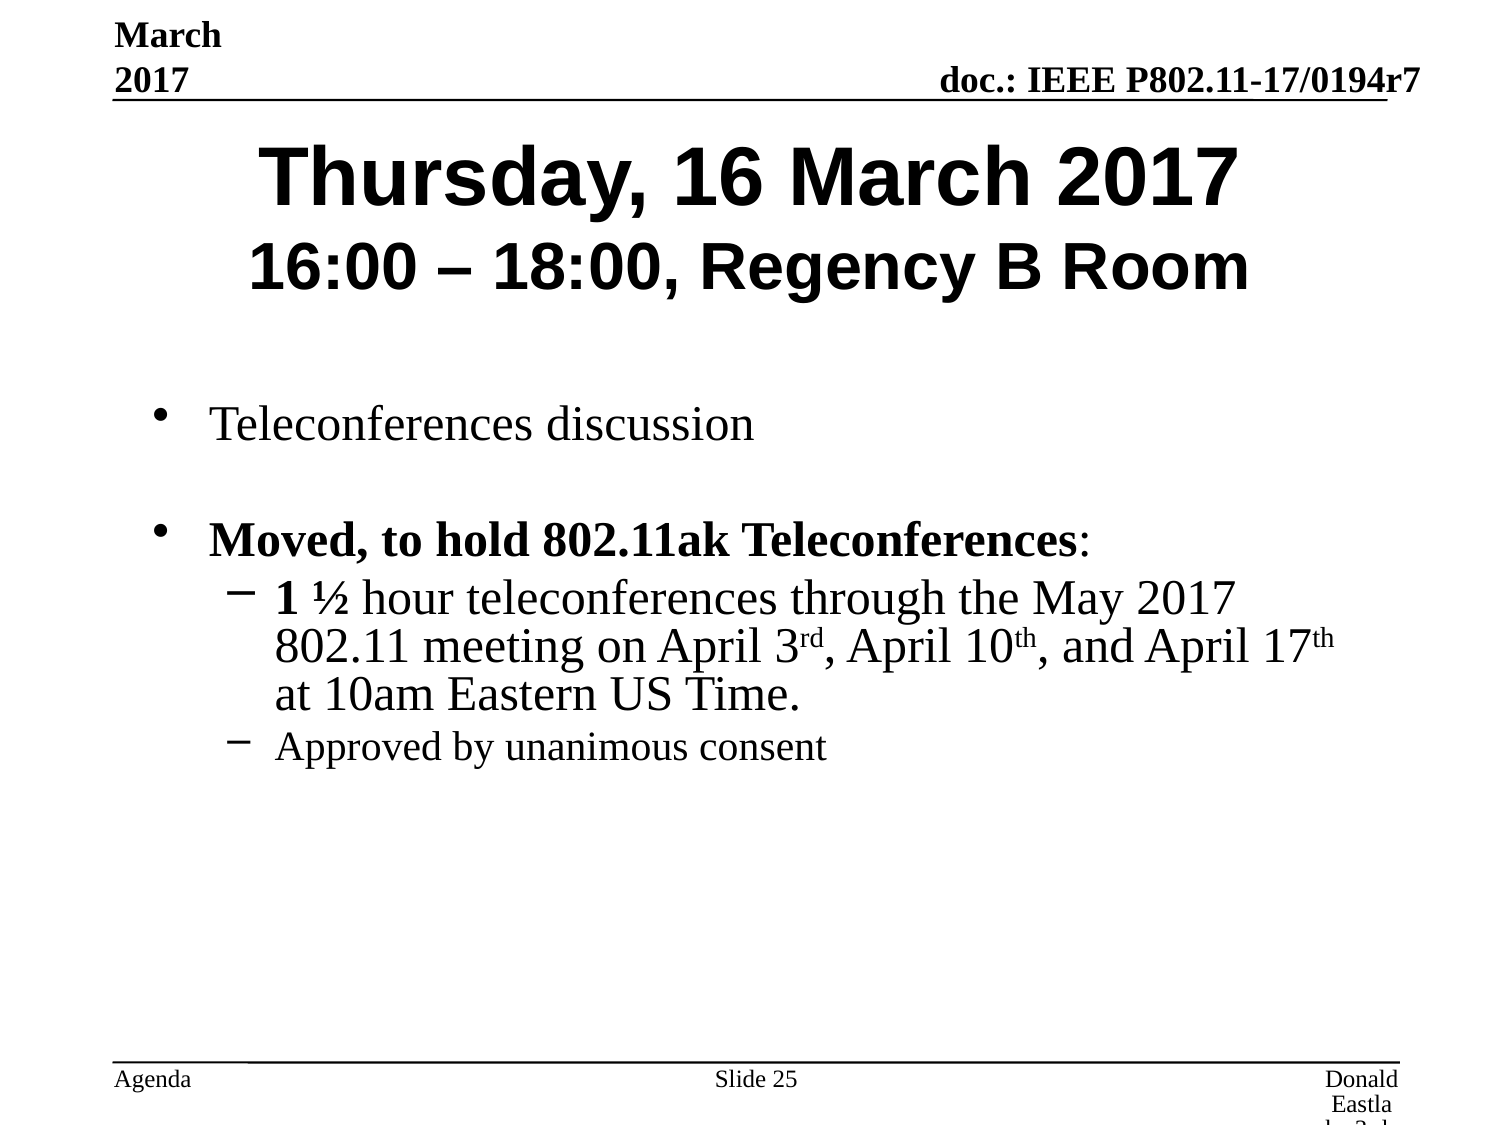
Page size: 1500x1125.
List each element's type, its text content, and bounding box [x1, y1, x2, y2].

footer Donald Eastlake 3rd, Huawei Technologies [1325, 1062, 1402, 1093]
title Thursday, 16 March 2017 16:00 – 18:00, Regency B Room [112, 112, 1388, 313]
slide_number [114, 54, 290, 100]
list Teleconferences discussion Moved, to hold 802.11ak Teleconferences: 1 ½ hour teleconferences through the May 2017 802.11 meeting on April 3rd, April 10th, and April 17th at 10am Eastern US Time. Approved by unanimous consent [137, 324, 1388, 1063]
slide_number Slide 25 [712, 1063, 800, 1093]
